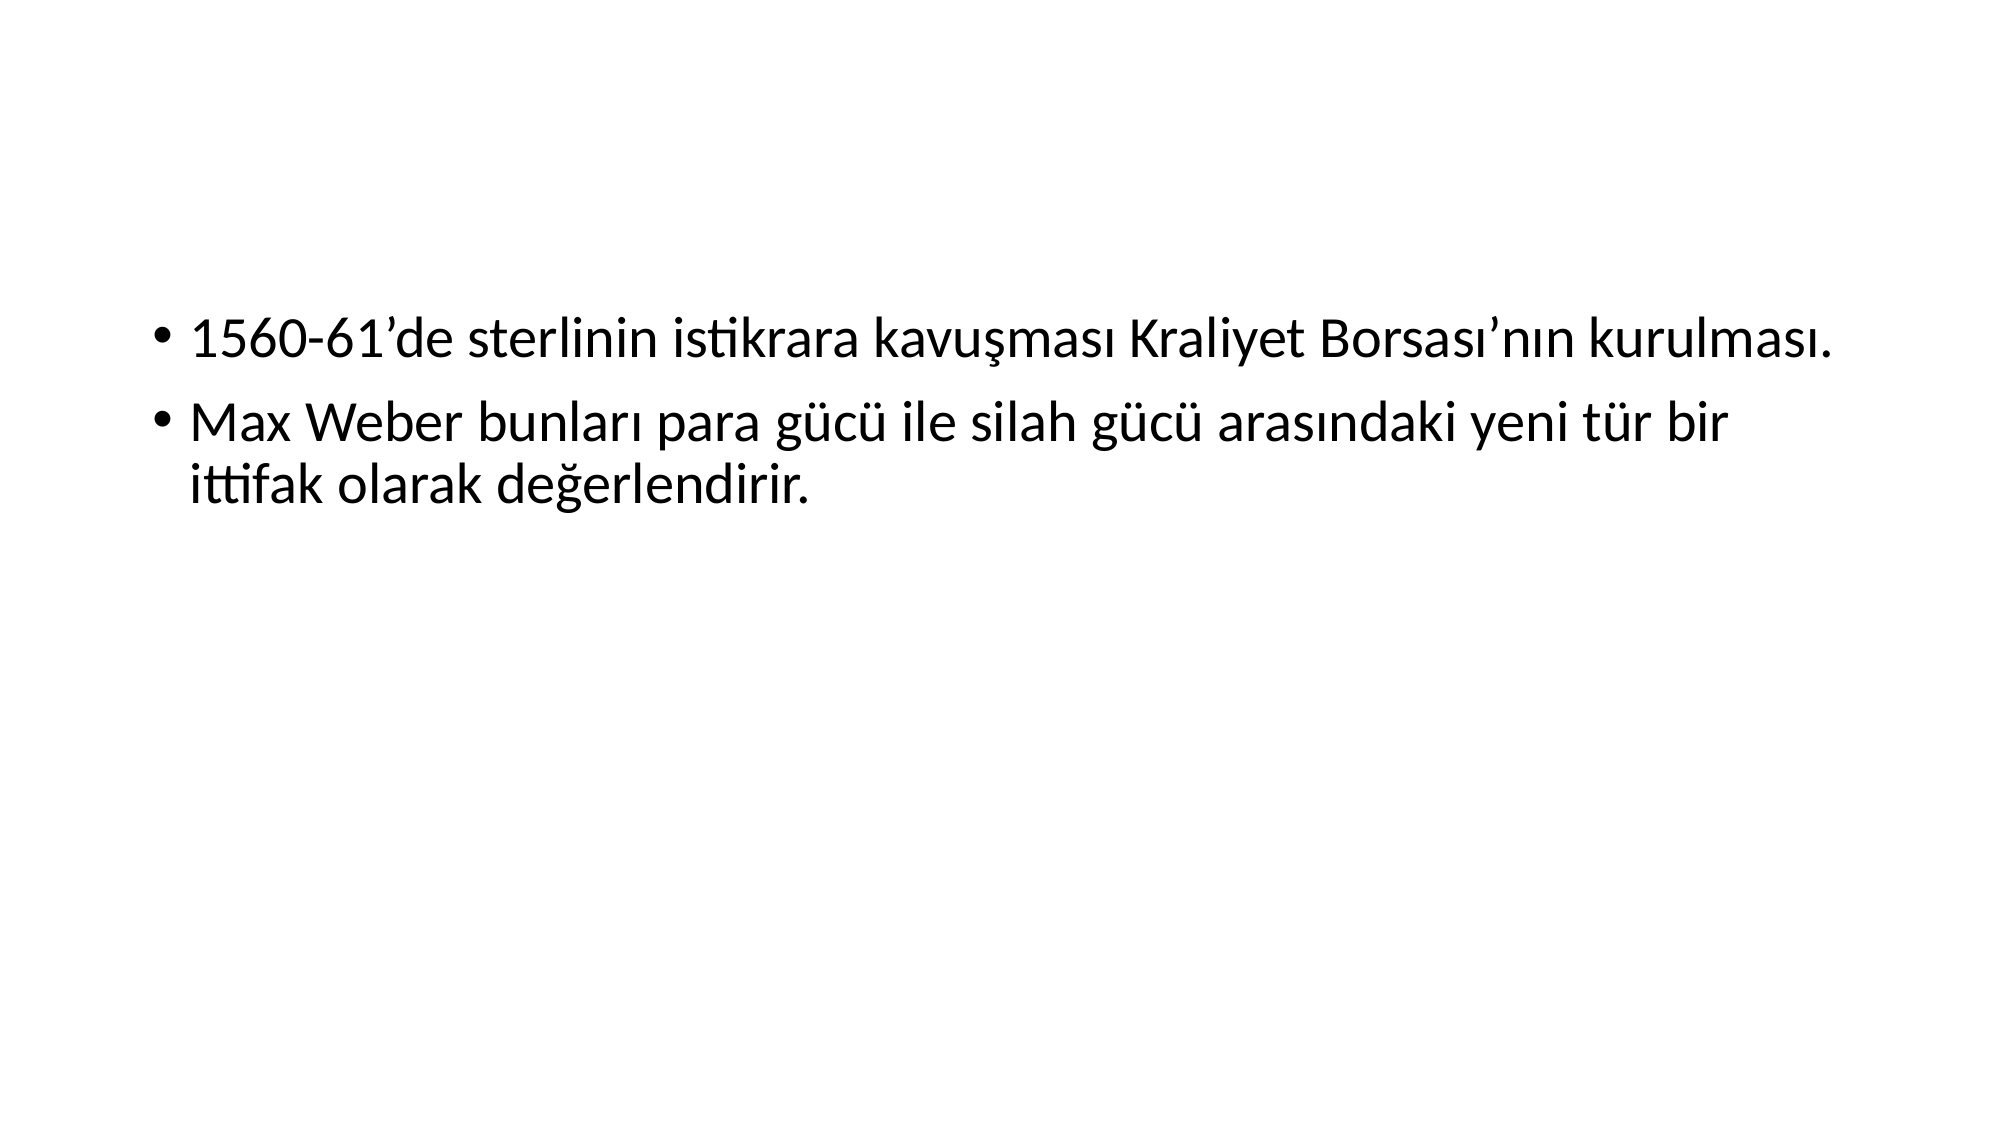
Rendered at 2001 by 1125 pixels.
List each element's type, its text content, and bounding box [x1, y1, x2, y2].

list 1560-61’de sterlinin istikrara kavuşması Kraliyet Borsası’nın kurulması. Max Weber bunları para gücü ile silah gücü arasındaki yeni tür bir ittifak olarak değerlendirir. [137, 299, 1863, 1014]
